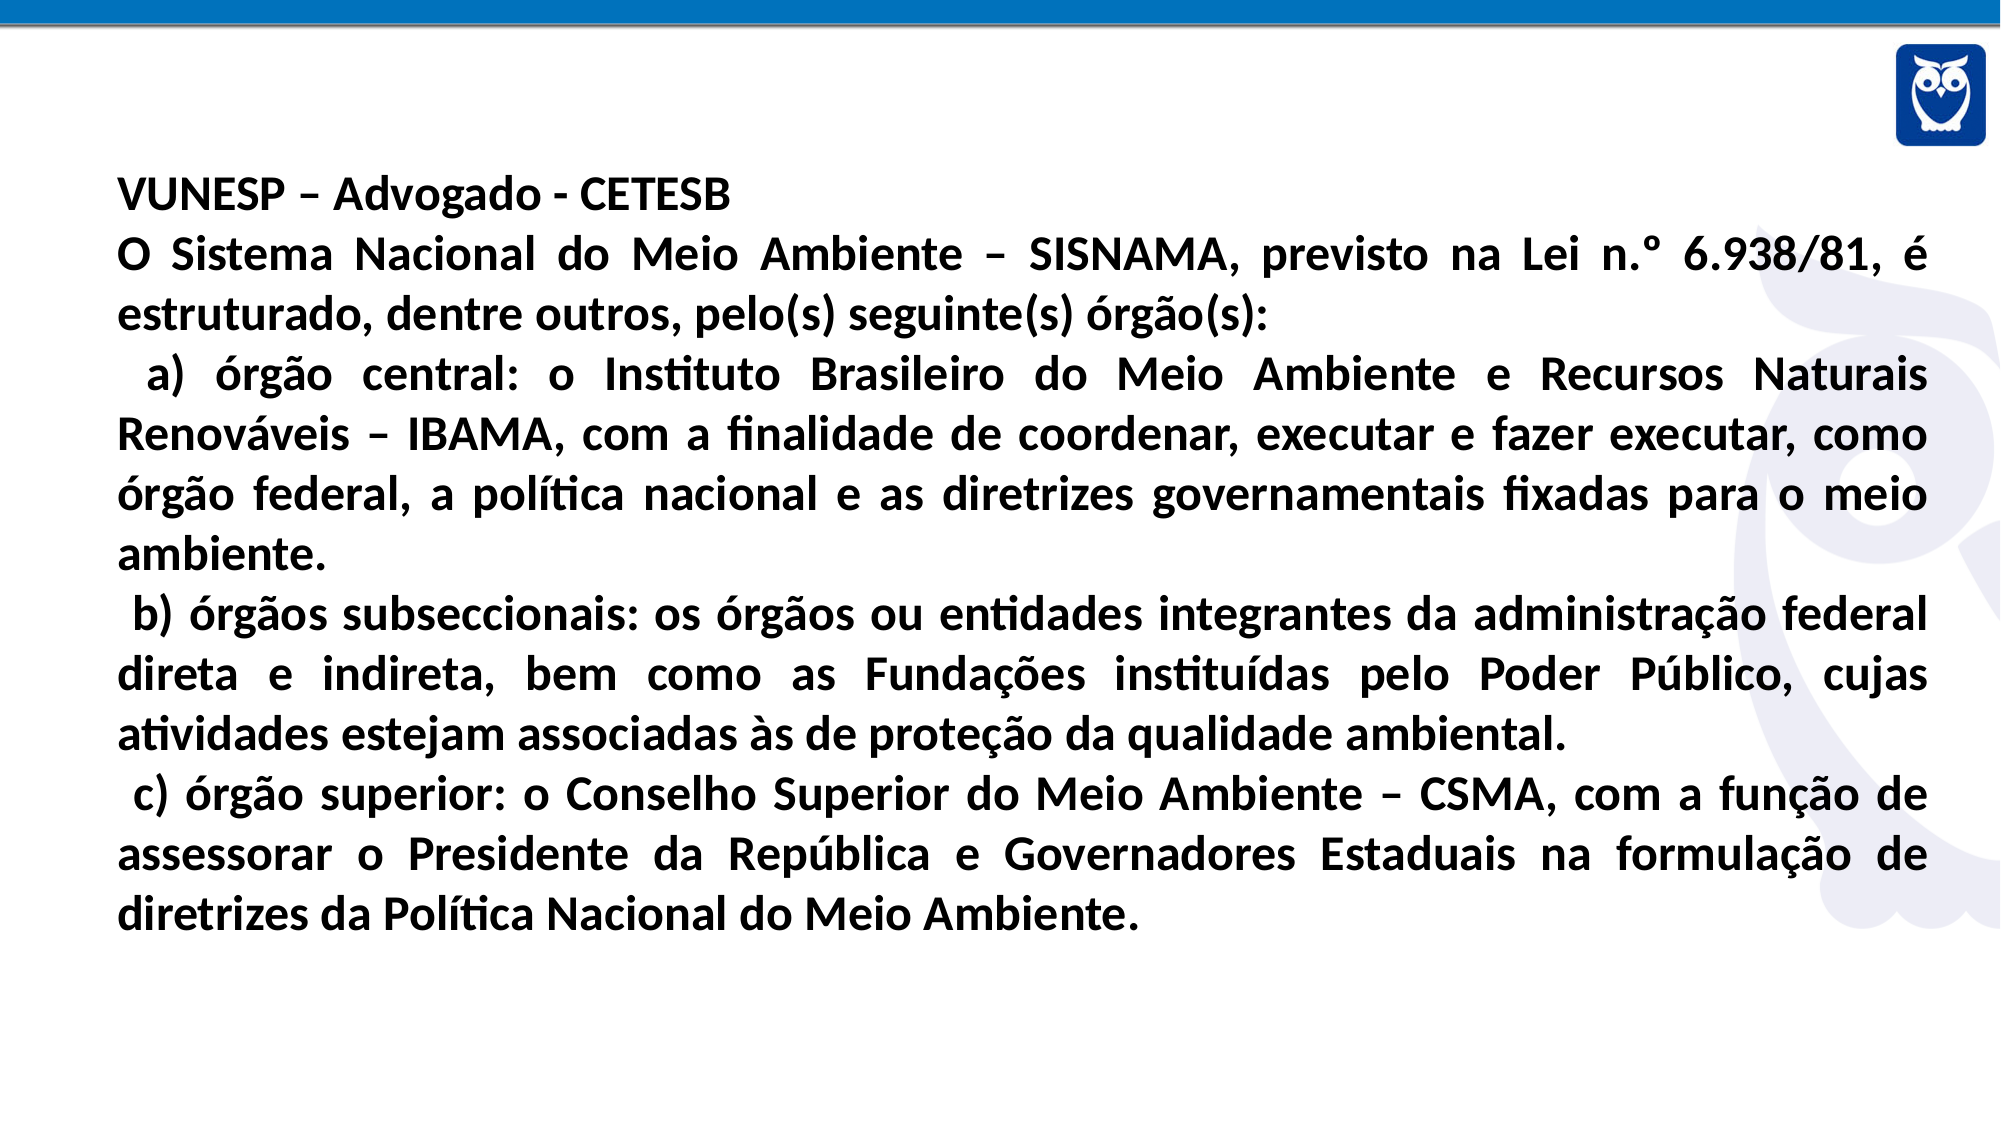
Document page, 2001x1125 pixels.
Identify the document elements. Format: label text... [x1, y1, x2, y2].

picture [0, 0, 2001, 1125]
text_box VUNESP – Advogado - CETESB O Sistema Nacional do Meio Ambiente – SISNAMA, previsto na Lei n.º 6.938/81, é estruturado, dentre outros, pelo(s) seguinte(s) órgão(s): a) órgão central: o Instituto Brasileiro do Meio Ambiente e Recursos Naturais Renováveis – IBAMA, com a finalidade de coordenar, executar e fazer executar, como órgão federal, a política nacional e as diretrizes governamentais fixadas para o meio ambiente. b) órgãos subseccionais: os órgãos ou entidades integrantes da administração federal direta e indireta, bem como as Fundações instituídas pelo Poder Público, cujas atividades estejam associadas às de proteção da qualidade ambiental. c) órgão superior: o Conselho Superior do Meio Ambiente – CSMA, com a função de assessorar o Presidente da República e Governadores Estaduais na formulação de diretrizes da Política Nacional do Meio Ambiente. [102, 152, 1945, 1008]
